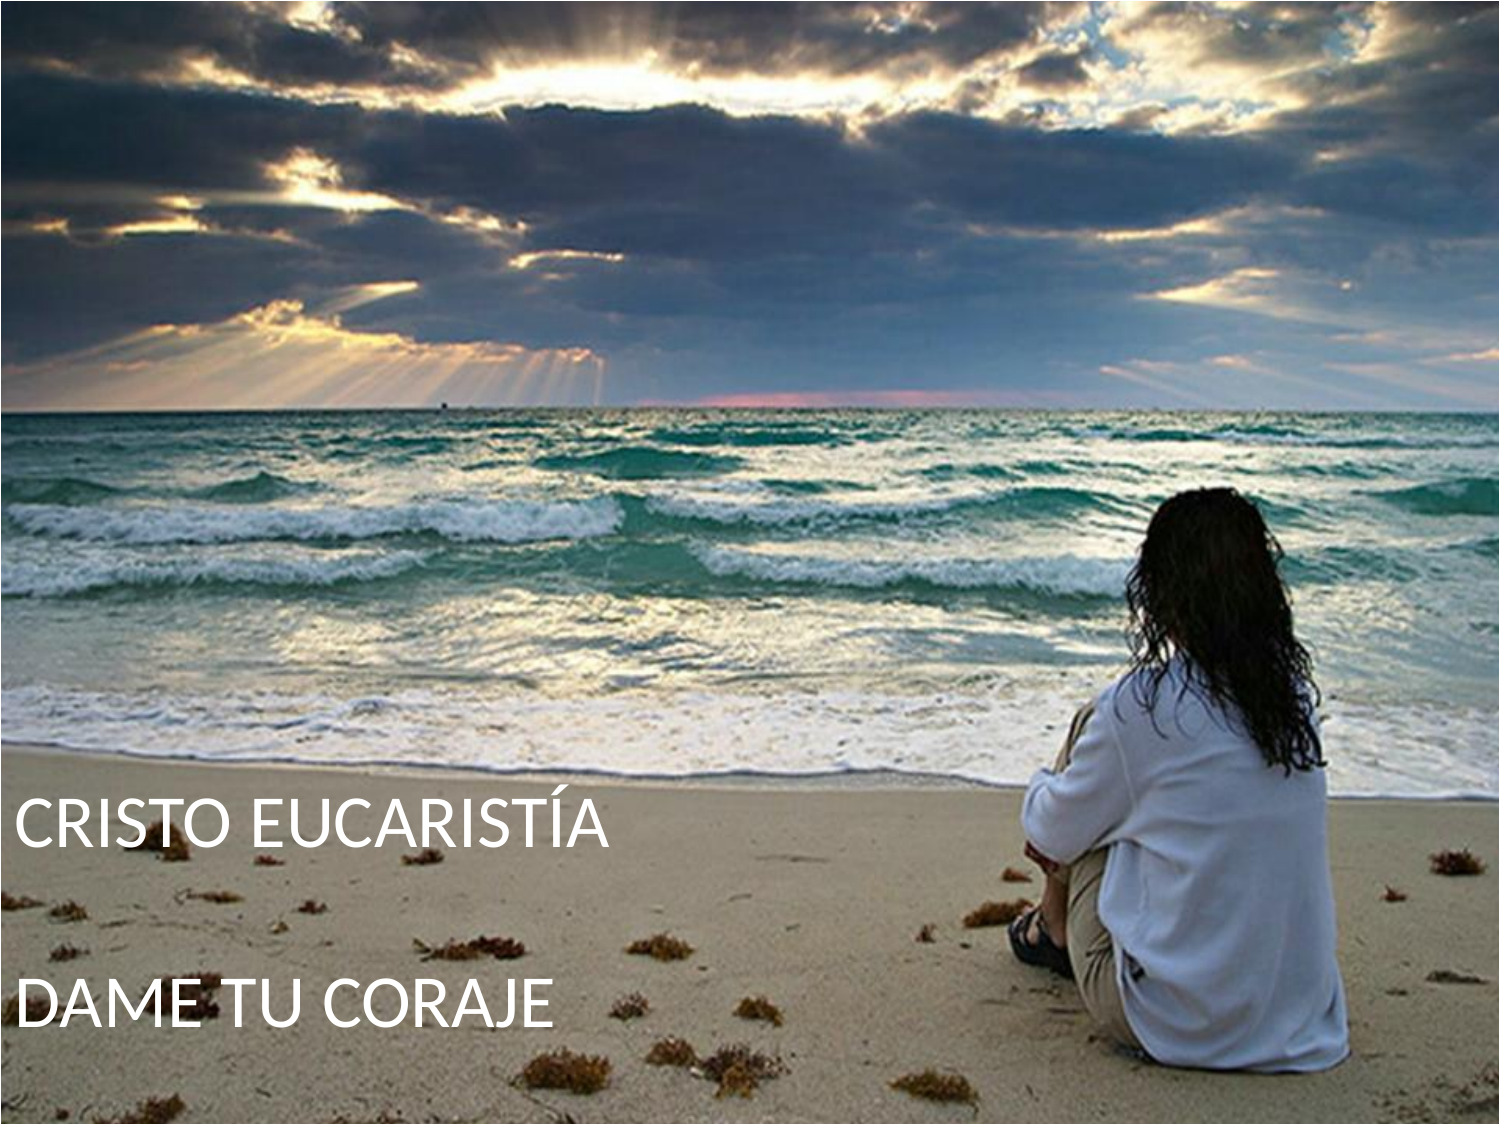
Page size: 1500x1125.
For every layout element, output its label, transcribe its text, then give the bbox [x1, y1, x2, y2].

text_box CRISTO EUCARISTÍA DAME TU CORAJE [0, 0, 1500, 1125]
